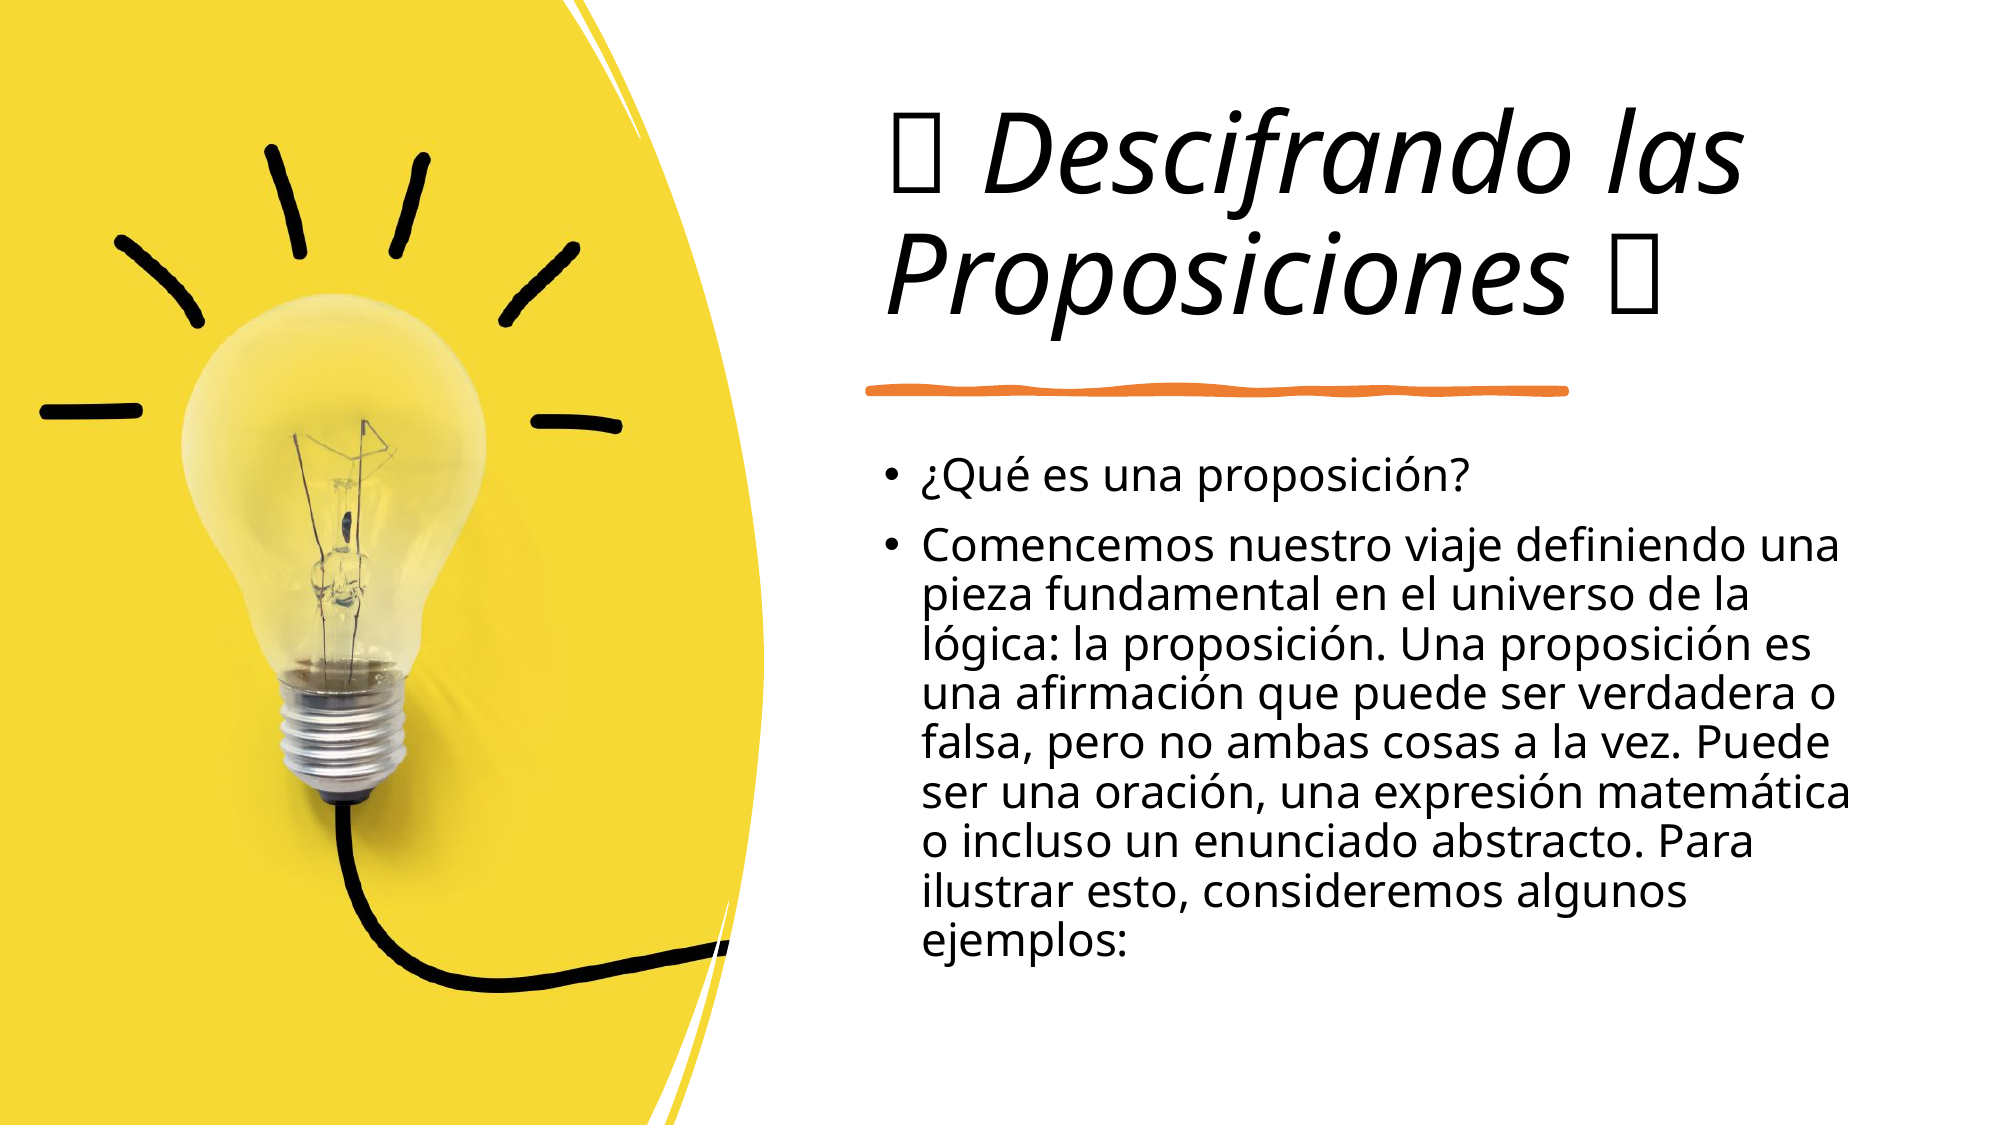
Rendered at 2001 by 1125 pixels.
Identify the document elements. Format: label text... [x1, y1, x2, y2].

title 📜 Descifrando las Proposiciones 📖 [869, 53, 1895, 347]
picture [0, 0, 764, 1125]
text_box [867, 385, 1567, 396]
text_box [764, 0, 2000, 1125]
list ¿Qué es una proposición? Comencemos nuestro viaje definiendo una pieza fundamental en el universo de la lógica: la proposición. Una proposición es una afirmación que puede ser verdadera o falsa, pero no ambas cosas a la vez. Puede ser una oración, una expresión matemática o incluso un enunciado abstracto. Para ilustrar esto, consideremos algunos ejemplos: [869, 443, 1895, 1016]
